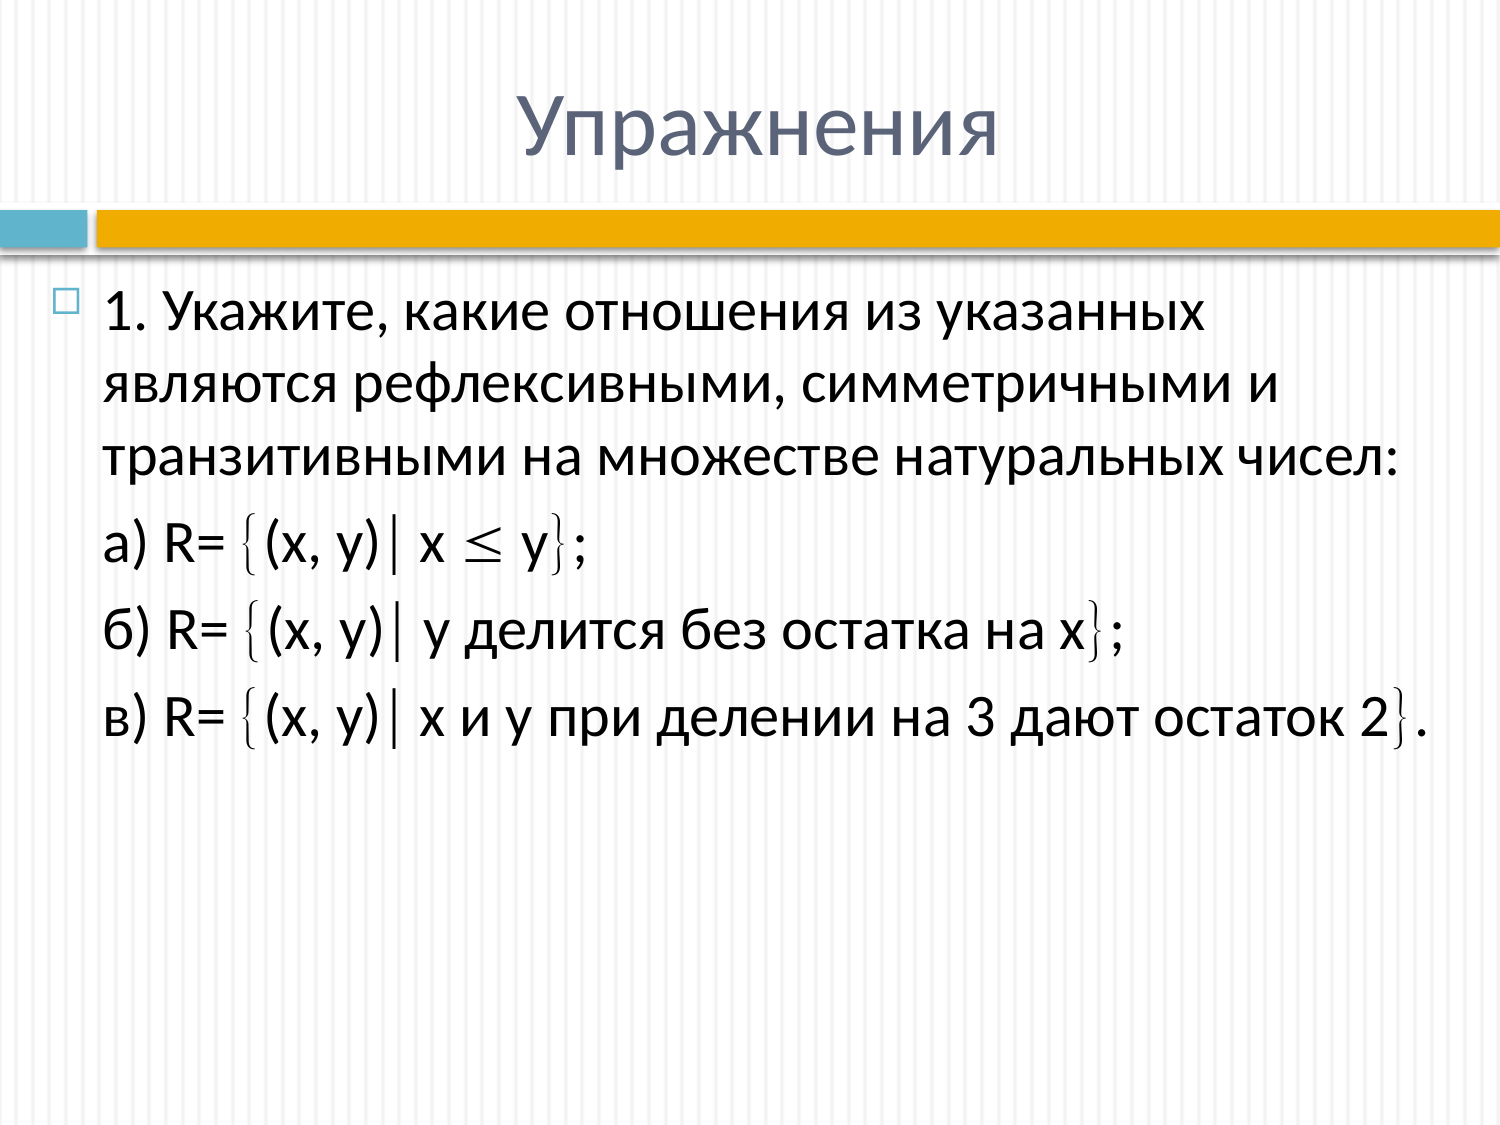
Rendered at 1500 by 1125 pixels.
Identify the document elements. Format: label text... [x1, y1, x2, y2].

title Упражнения [100, 37, 1438, 200]
list 1. Укажите, какие отношения из указанных являются рефлексивными, симметричными и транзитивными на множестве натуральных чисел: а) R= (х, y) х  у; б) R= (х, y) у делится без остатка на х; в) R= (х, y) х и у при делении на 3 дают остаток 2. [35, 262, 1465, 1000]
